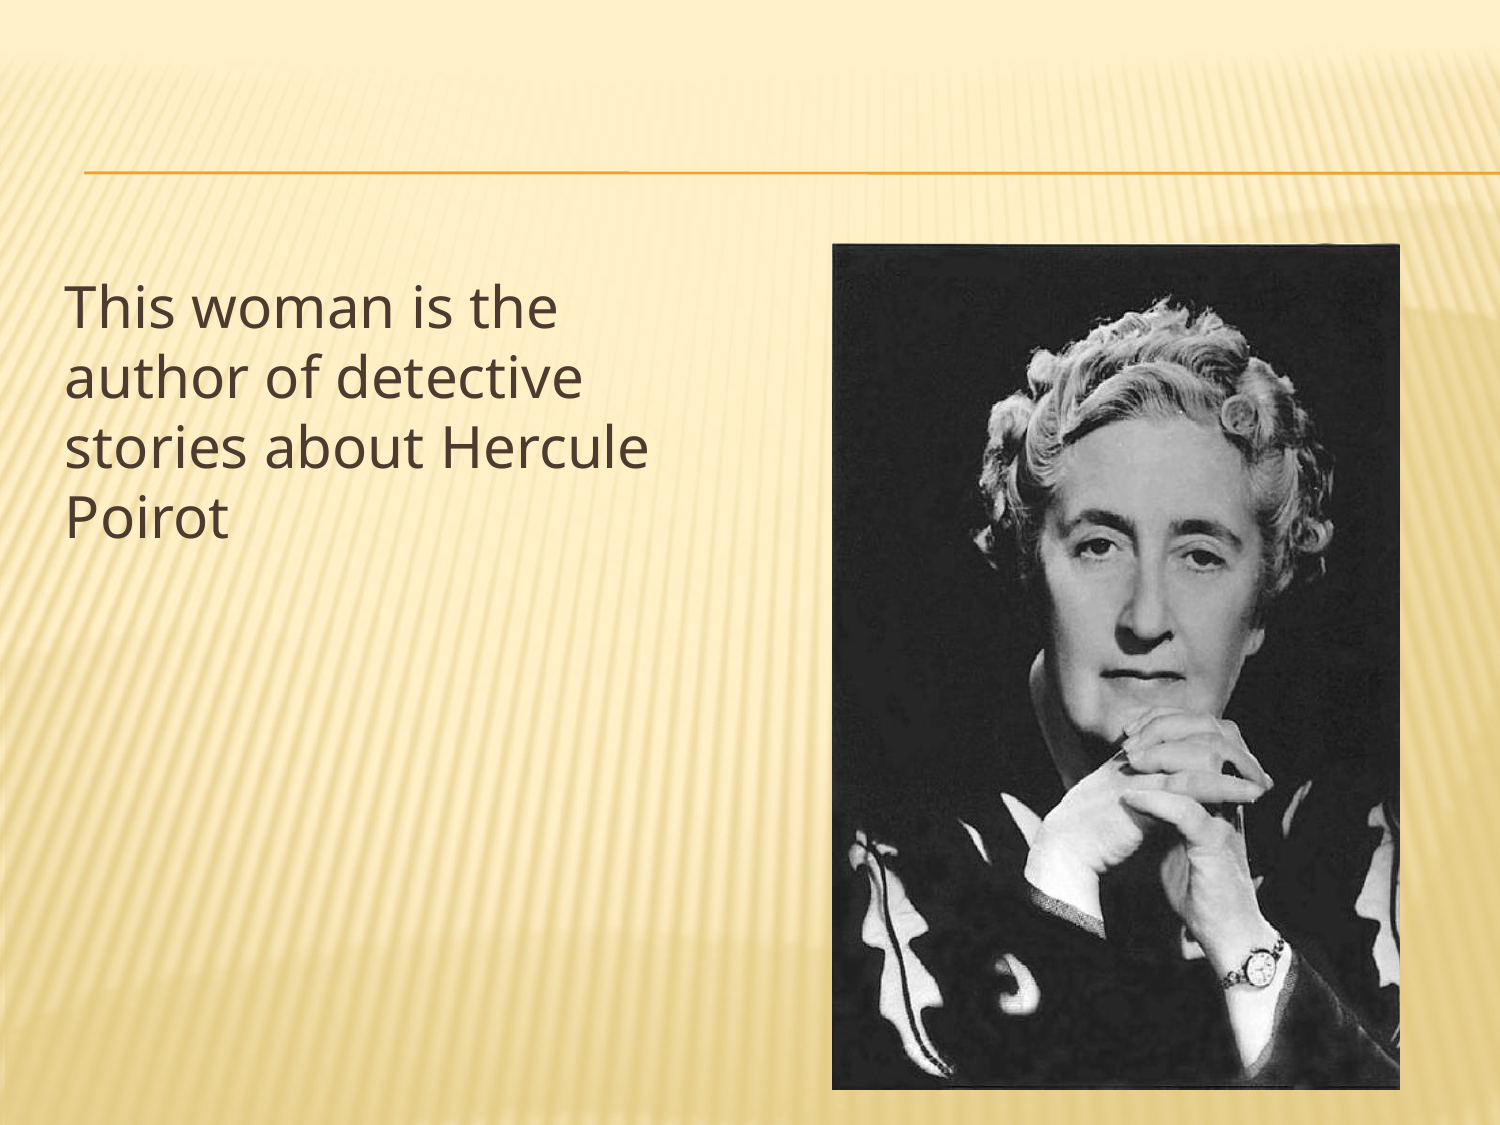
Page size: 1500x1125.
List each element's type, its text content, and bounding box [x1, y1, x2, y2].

picture [832, 243, 1400, 1090]
list This woman is the author of detective stories about Hercule Poirot [50, 262, 738, 1038]
